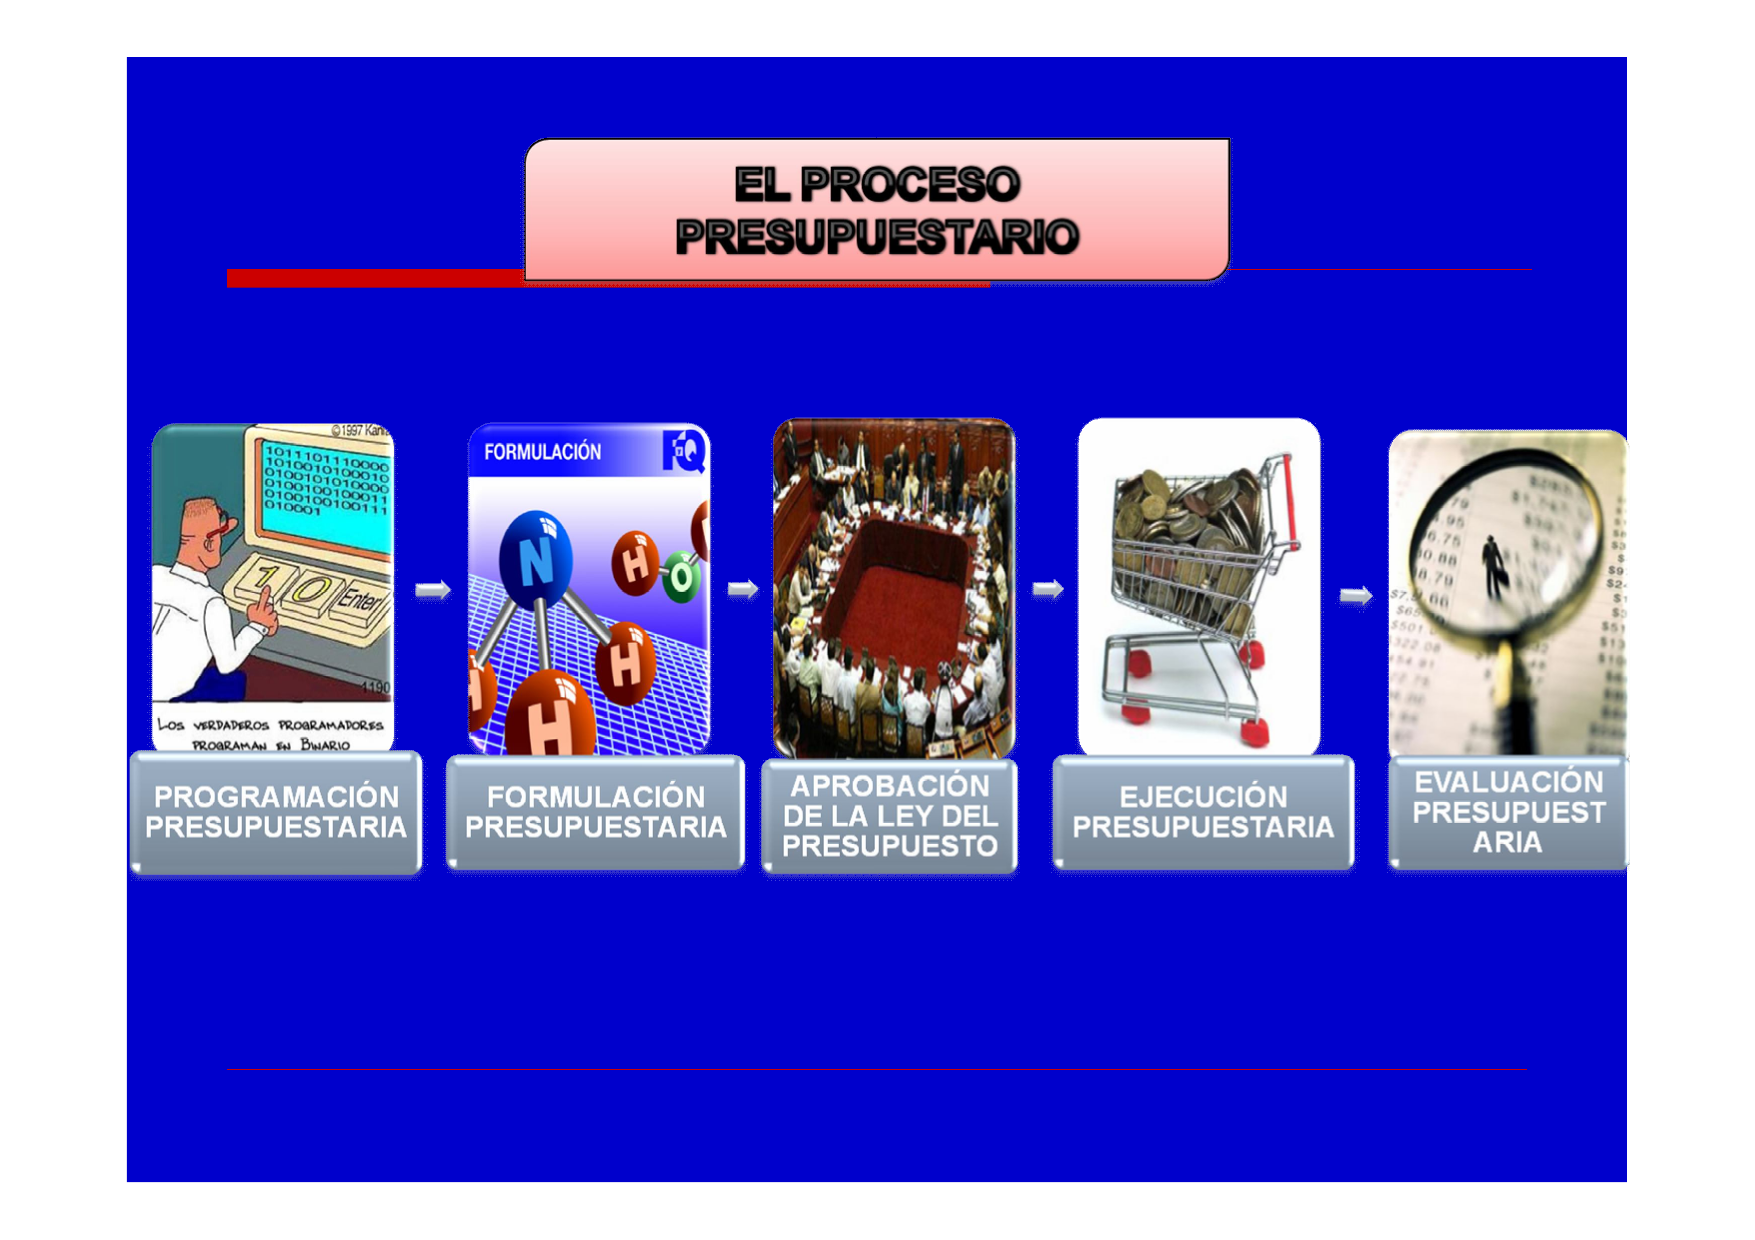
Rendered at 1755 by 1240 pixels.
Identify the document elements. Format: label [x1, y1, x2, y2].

text_box [227, 270, 515, 288]
text_box [515, 133, 1238, 293]
text_box [129, 402, 1630, 886]
